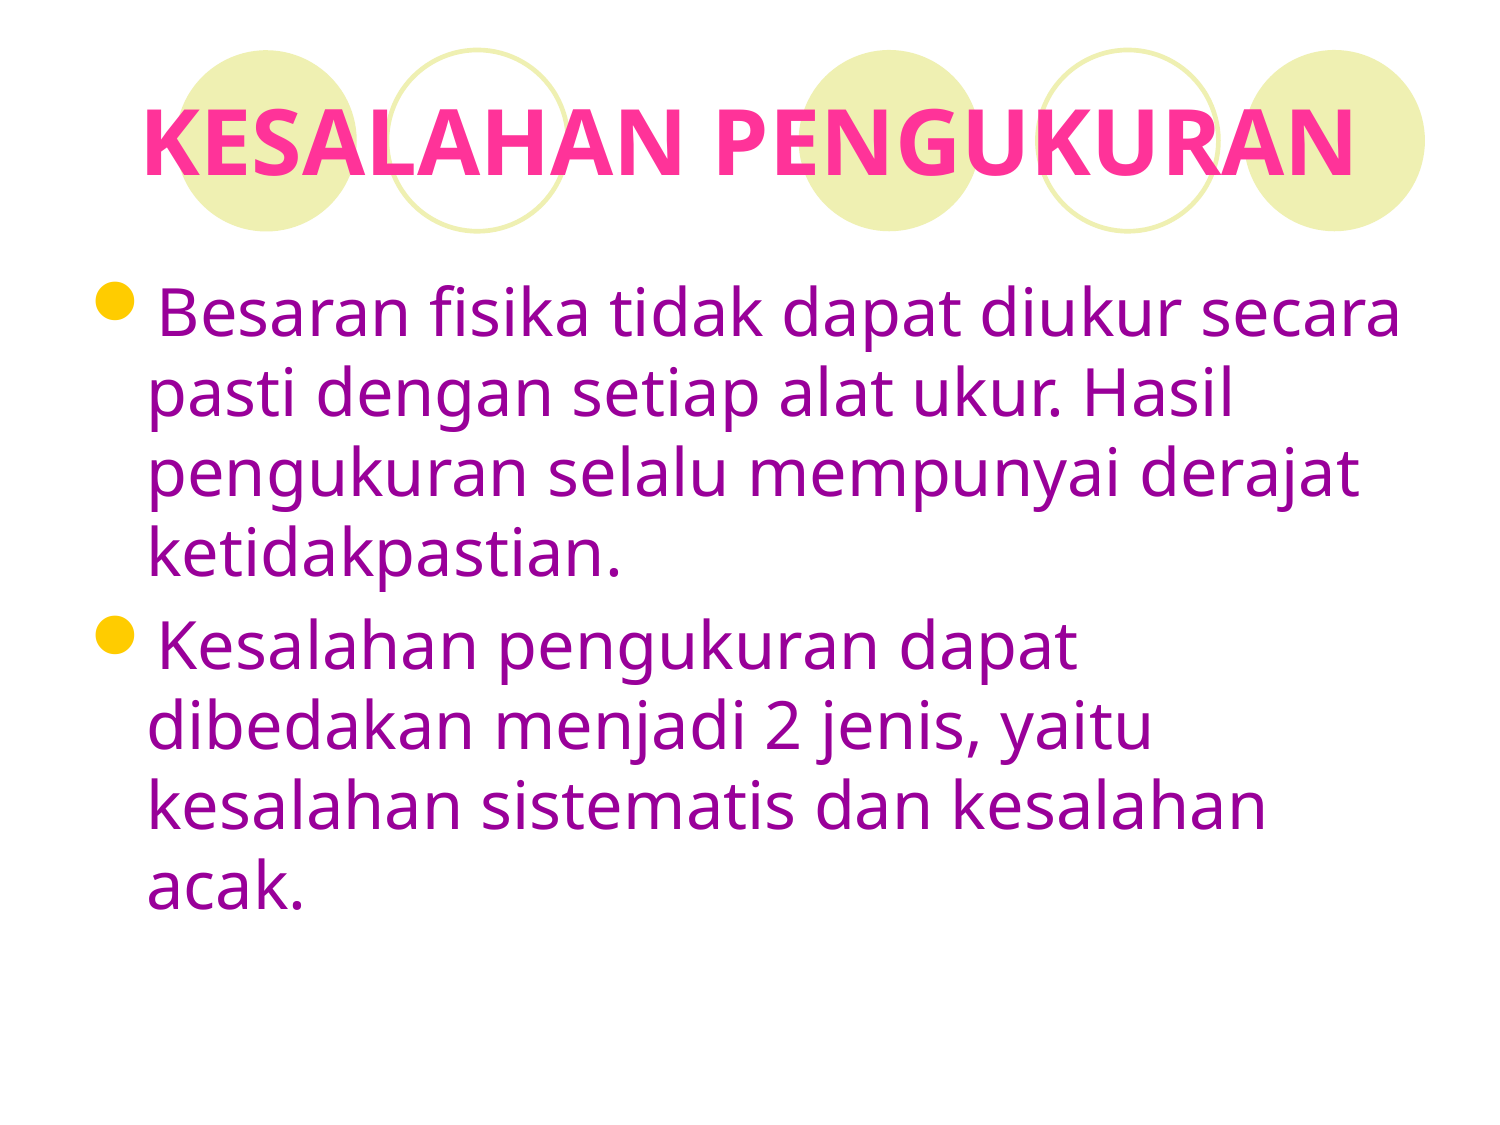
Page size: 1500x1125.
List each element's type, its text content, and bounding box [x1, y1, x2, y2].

list Besaran fisika tidak dapat diukur secara pasti dengan setiap alat ukur. Hasil pengukuran selalu mempunyai derajat ketidakpastian. Kesalahan pengukuran dapat dibedakan menjadi 2 jenis, yaitu kesalahan sistematis dan kesalahan acak. [74, 262, 1426, 1006]
title KESALAHAN PENGUKURAN [74, 44, 1426, 233]
